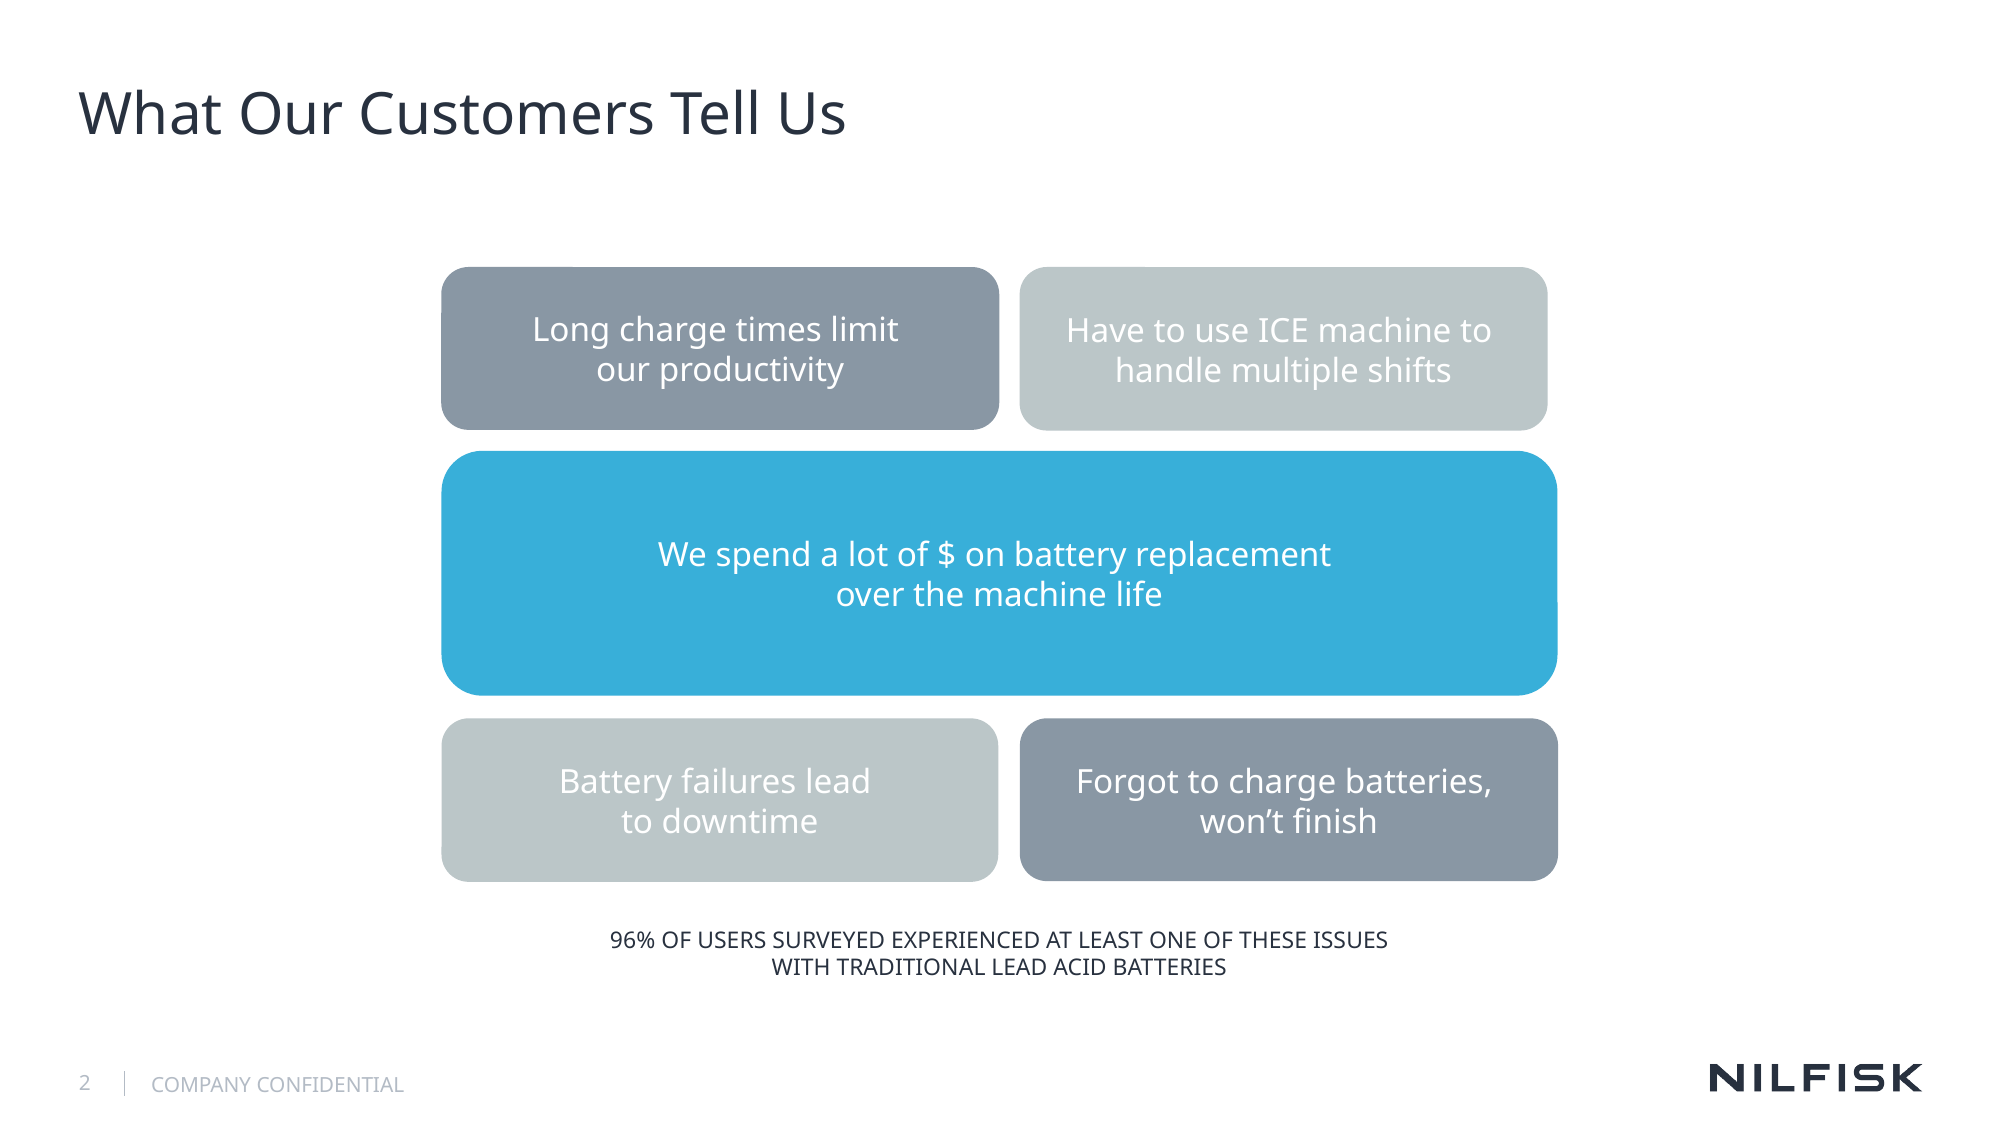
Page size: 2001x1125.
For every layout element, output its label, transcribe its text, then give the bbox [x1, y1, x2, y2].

text_box [440, 265, 1001, 431]
text_box Have to use ICE machine to handle multiple shifts [1019, 317, 1548, 380]
text_box [440, 449, 1559, 697]
footer COMPANY CONFIDENTIAL [151, 1071, 494, 1097]
text_box [440, 717, 1000, 883]
text_box 96% OF USERS SURVEYED EXPERIENCED AT LEAST ONE OF THESE ISSUES WITH TRADITIONAL LEAD ACID BATTERIES [590, 925, 1409, 981]
picture [1676, 1030, 1956, 1125]
text_box Long charge times limit our productivity [441, 320, 999, 377]
slide_number 2 [78, 1071, 123, 1097]
title What Our Customers Tell Us [78, 81, 1922, 145]
text_box [1018, 265, 1549, 432]
text_box Forgot to charge batteries, won’t finish [1058, 764, 1520, 835]
text_box [1018, 717, 1560, 883]
text_box Battery failures lead to downtime [546, 771, 893, 829]
text_box We spend a lot of $ on battery replacement over the machine life [442, 548, 1557, 599]
